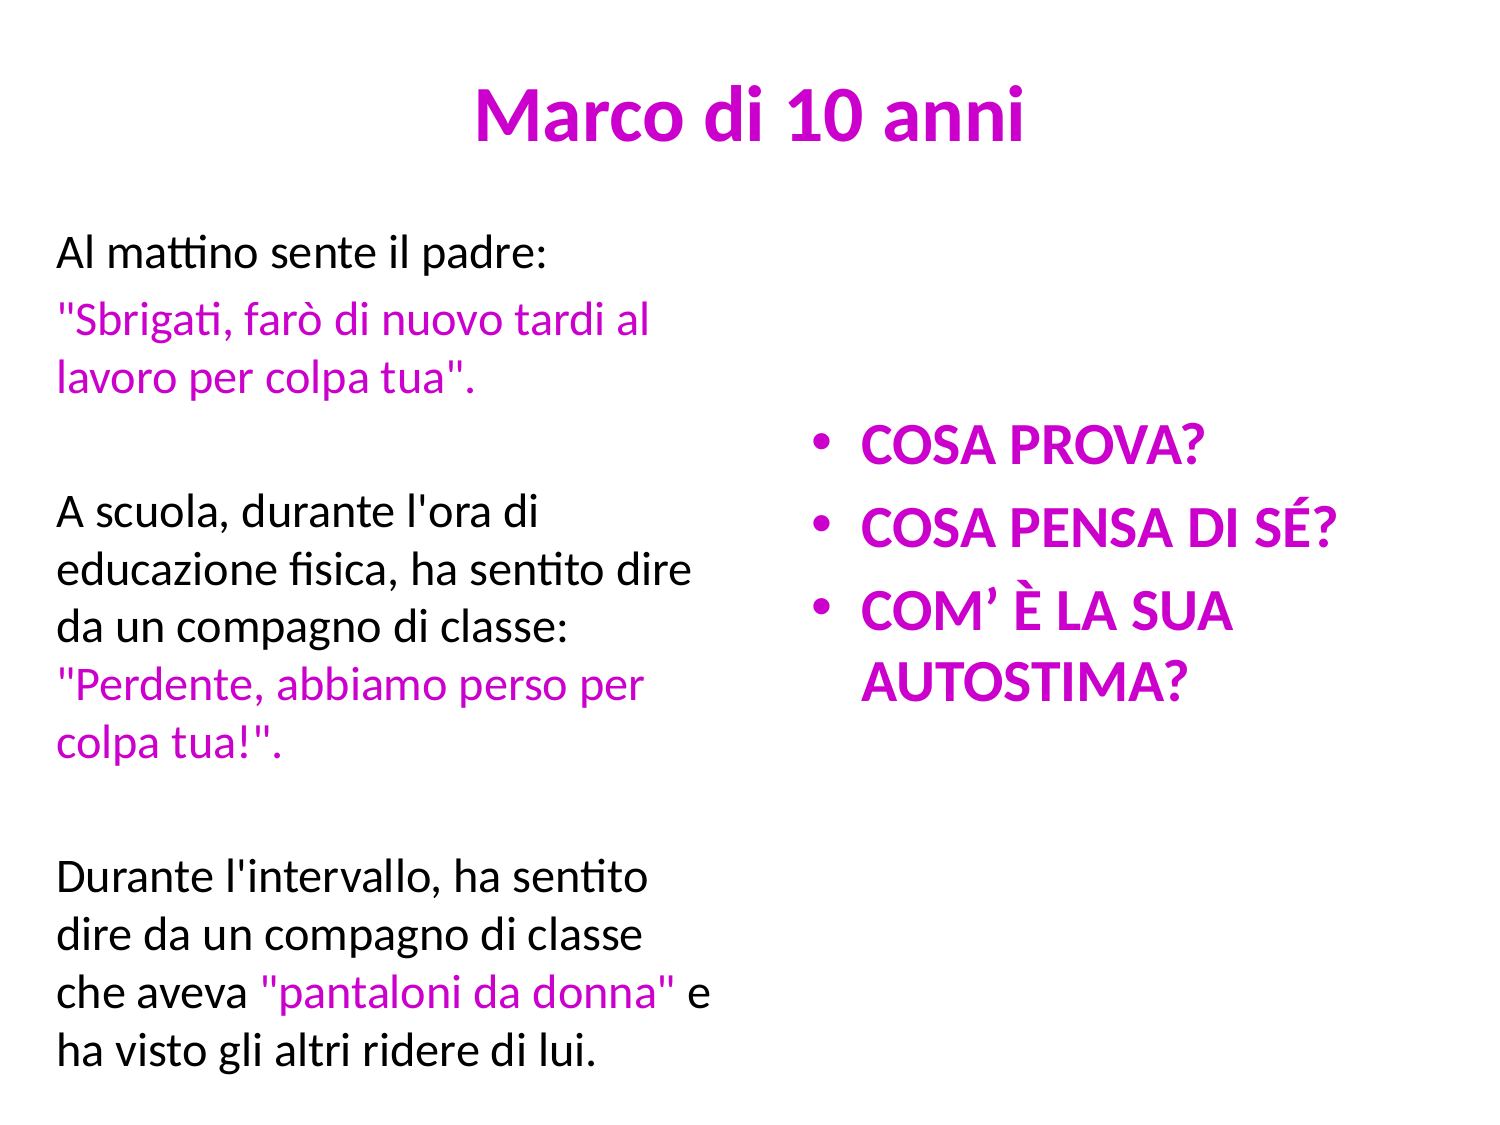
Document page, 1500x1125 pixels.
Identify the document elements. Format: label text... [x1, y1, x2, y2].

list COSA PROVA? COSA PENSA DI SÉ? COM’ È LA SUA AUTOSTIMA? [796, 397, 1459, 728]
list Al mattino sente il padre: "Sbrigati, farò di nuovo tardi al lavoro per colpa tua". A scuola, durante l'ora di educazione fisica, ha sentito dire da un compagno di classe: "Perdente, abbiamo perso per colpa tua!". Durante l'intervallo, ha sentito dire da un compagno di classe che aveva "pantaloni da donna" e ha visto gli altri ridere di lui. [41, 212, 738, 1087]
title Marco di 10 anni [75, 54, 1425, 166]
